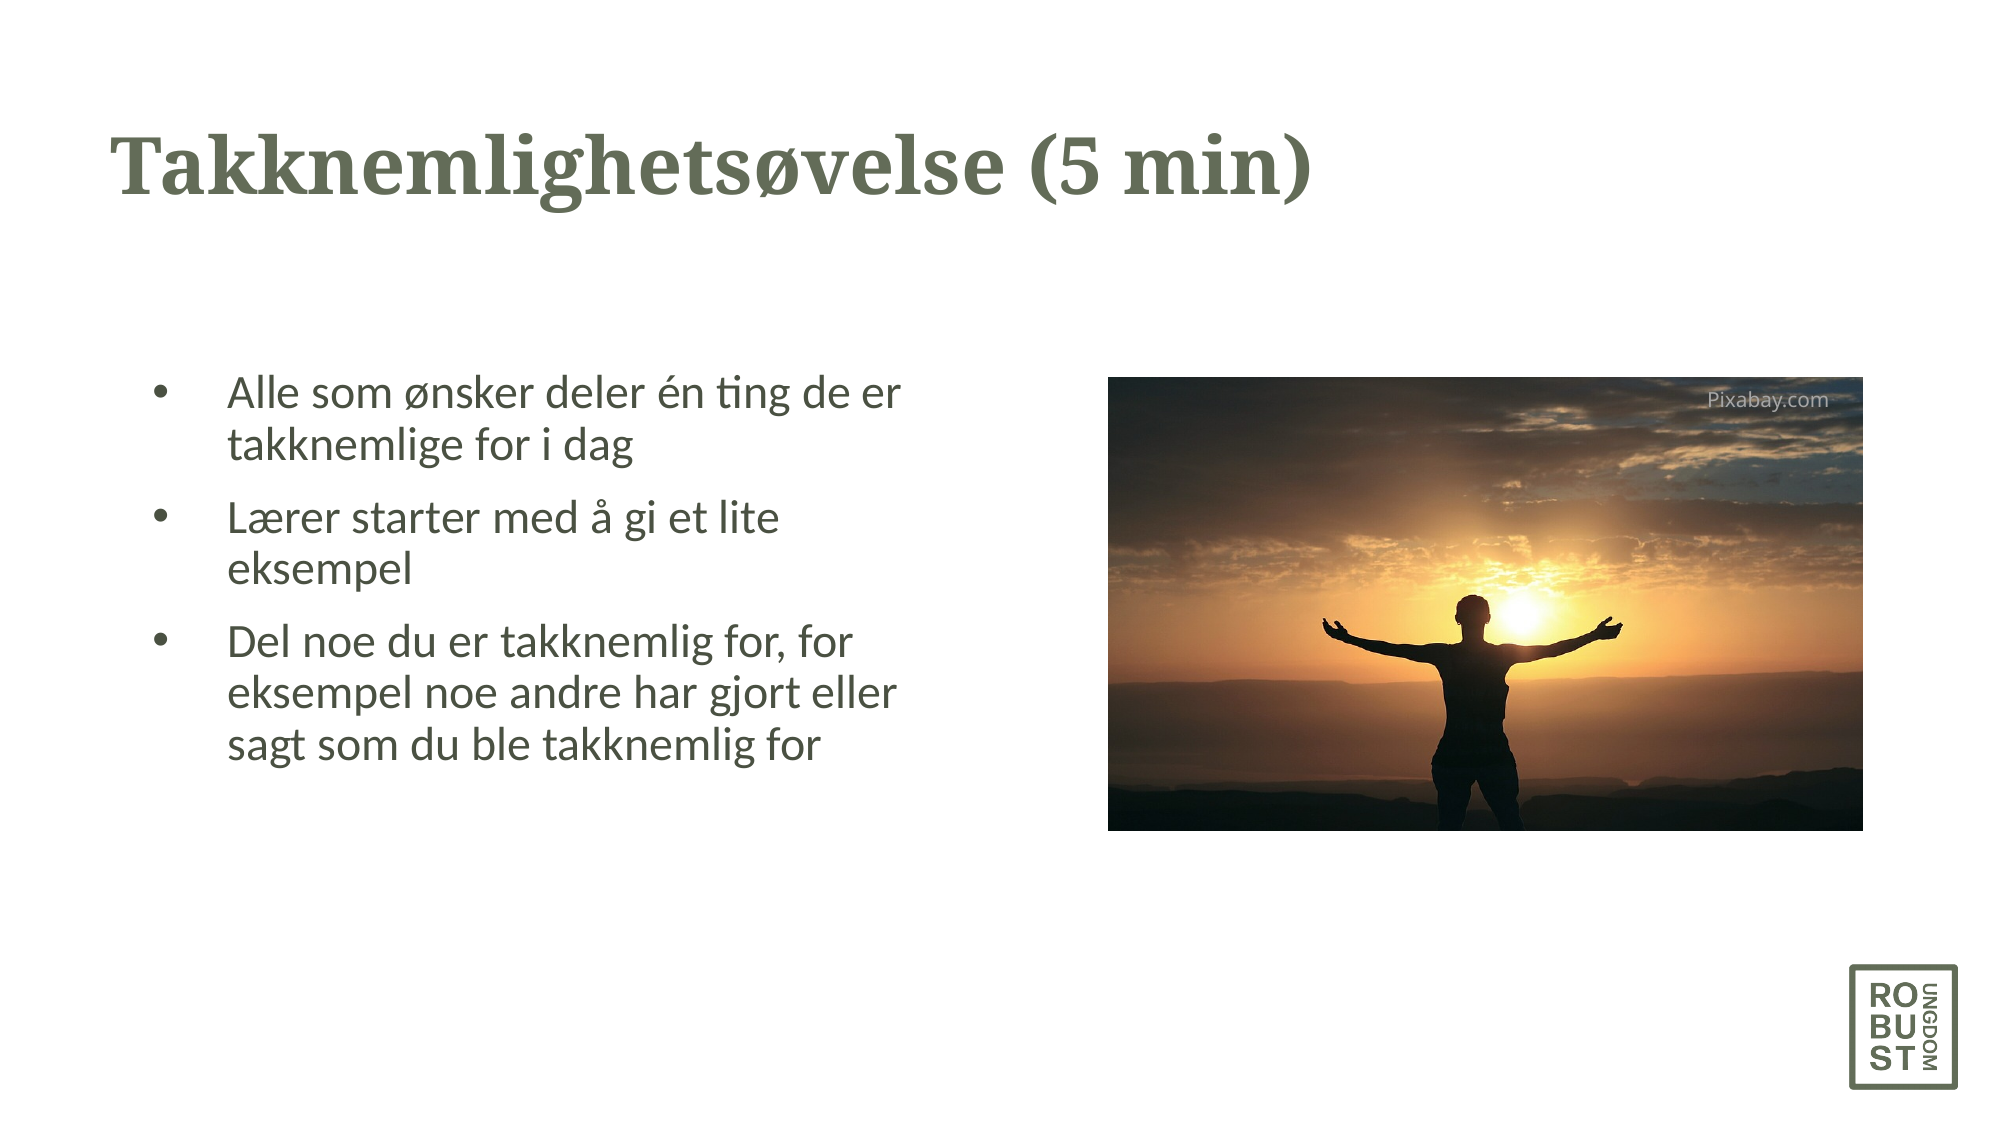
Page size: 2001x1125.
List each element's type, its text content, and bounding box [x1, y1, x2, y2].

picture [1108, 377, 1863, 831]
picture [1849, 964, 1958, 1090]
list Alle som ønsker deler én ting de er takknemlige for i dag Lærer starter med å gi et lite eksempel Del noe du er takknemlig for, for eksempel noe andre har gjort eller sagt som du ble takknemlig for [137, 360, 983, 1074]
title Takknemlighetsøvelse (5 min) [95, 59, 1899, 278]
